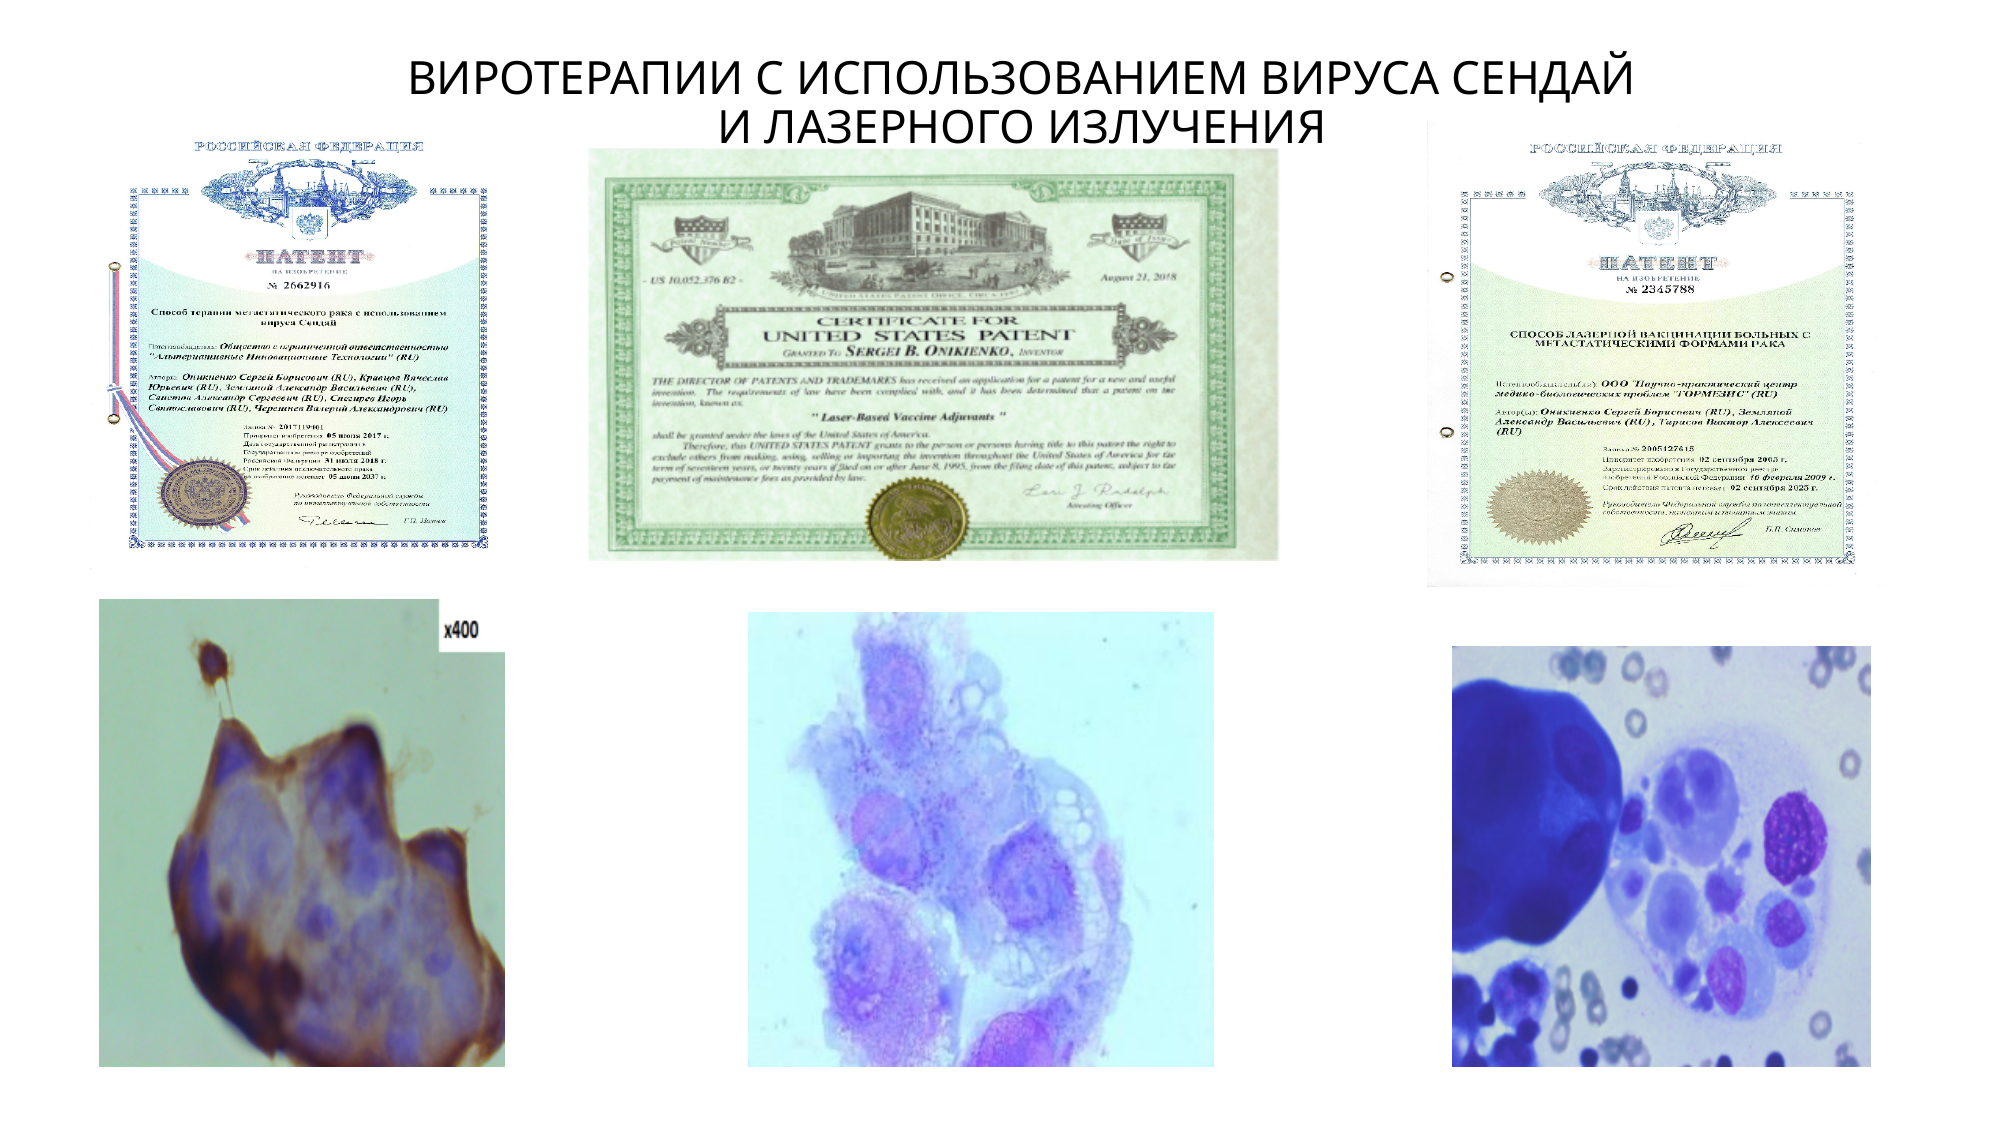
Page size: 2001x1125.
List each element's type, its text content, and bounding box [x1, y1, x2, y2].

picture [747, 612, 1214, 1067]
picture [1452, 646, 1871, 1067]
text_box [56, 106, 539, 581]
text_box ВИРОТЕРАПИИ С ИСПОЛЬЗОВАНИЕМ ВИРУСА СЕНДАЙ И ЛАЗЕРНОГО ИЗЛУЧЕНИЯ [56, 47, 1977, 171]
picture [99, 599, 505, 1067]
picture [588, 148, 1281, 561]
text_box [1390, 108, 1920, 600]
